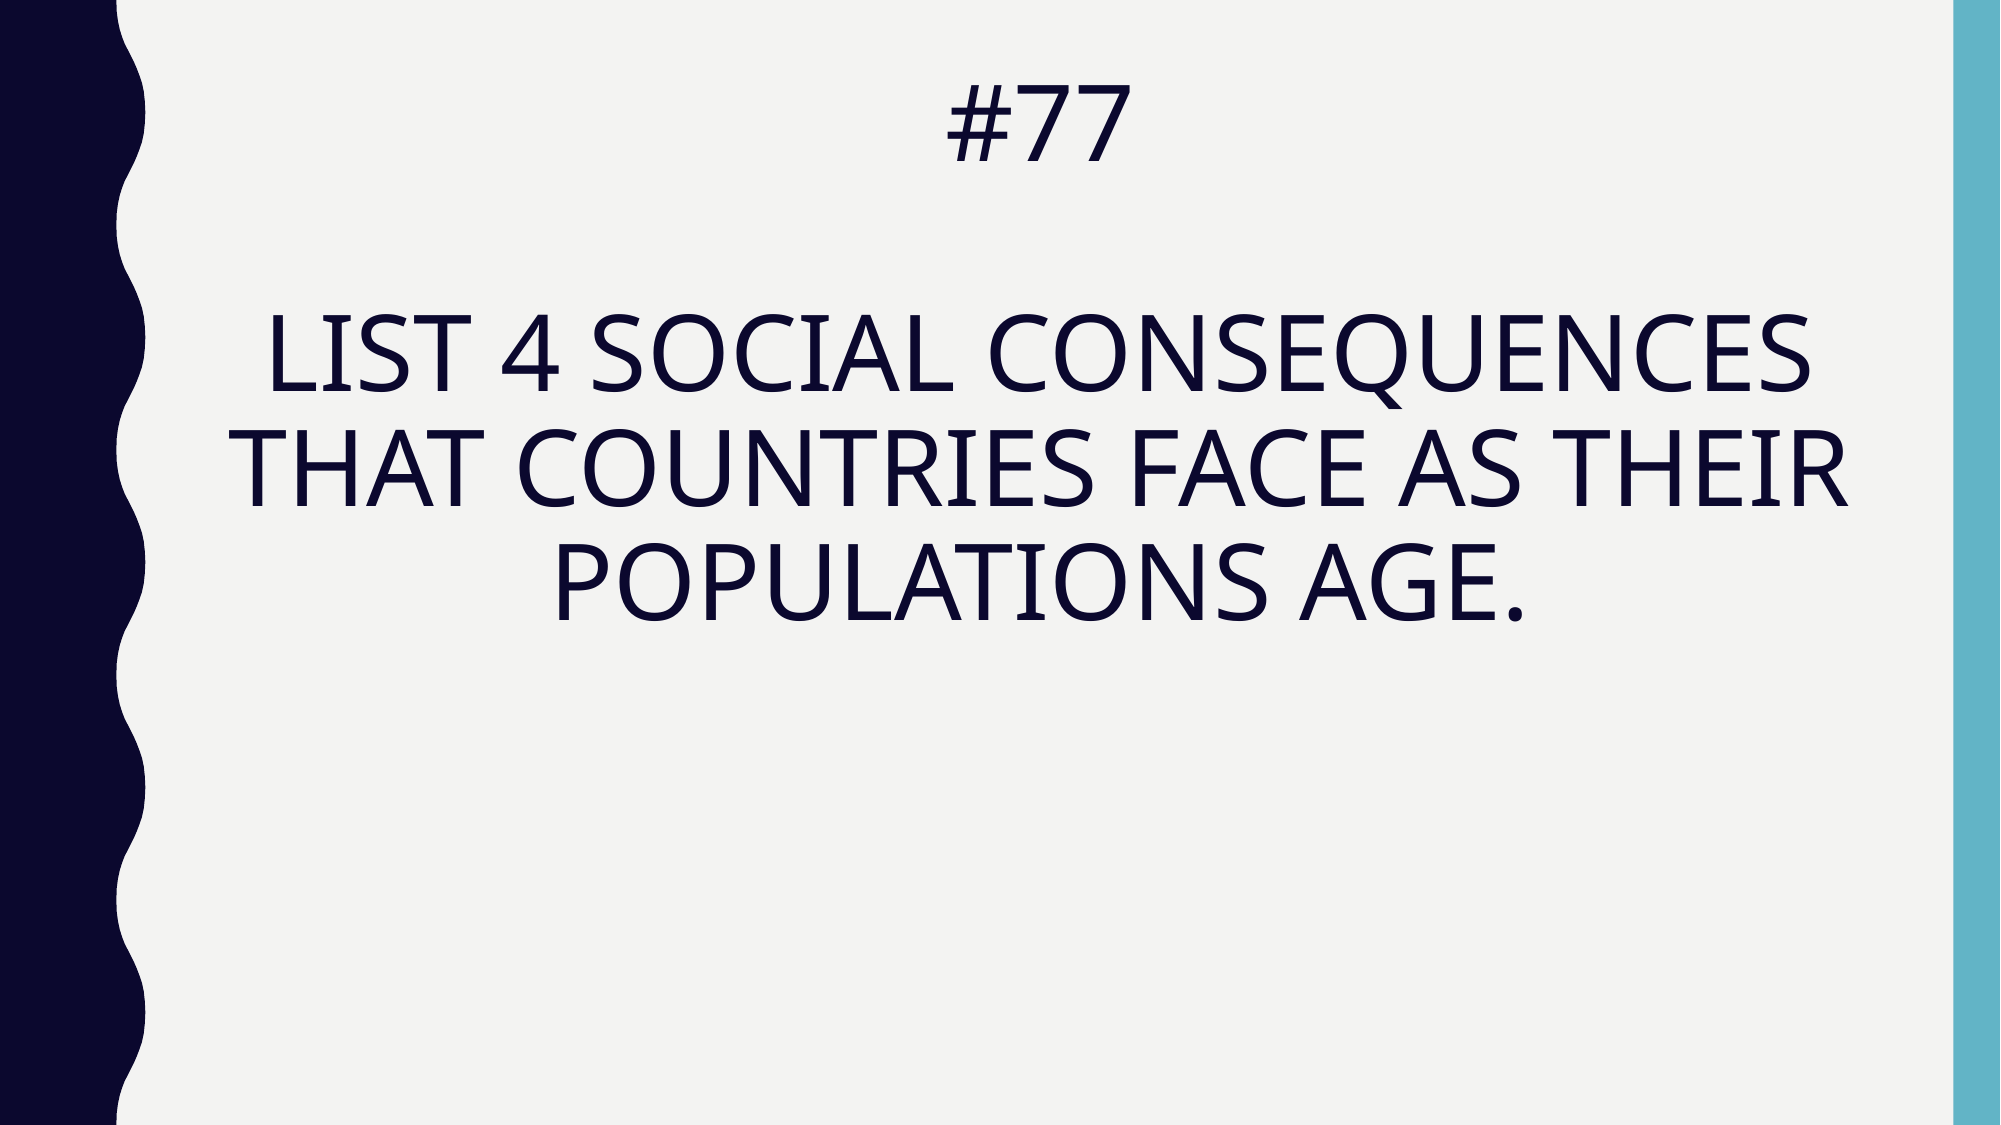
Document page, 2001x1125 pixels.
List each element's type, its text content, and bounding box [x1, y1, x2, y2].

title #77 LIST 4 SOCIAL CONSEQUENCES THAT COUNTRIES FACE AS THEIR POPULATIONS AGE. [205, 62, 1875, 678]
